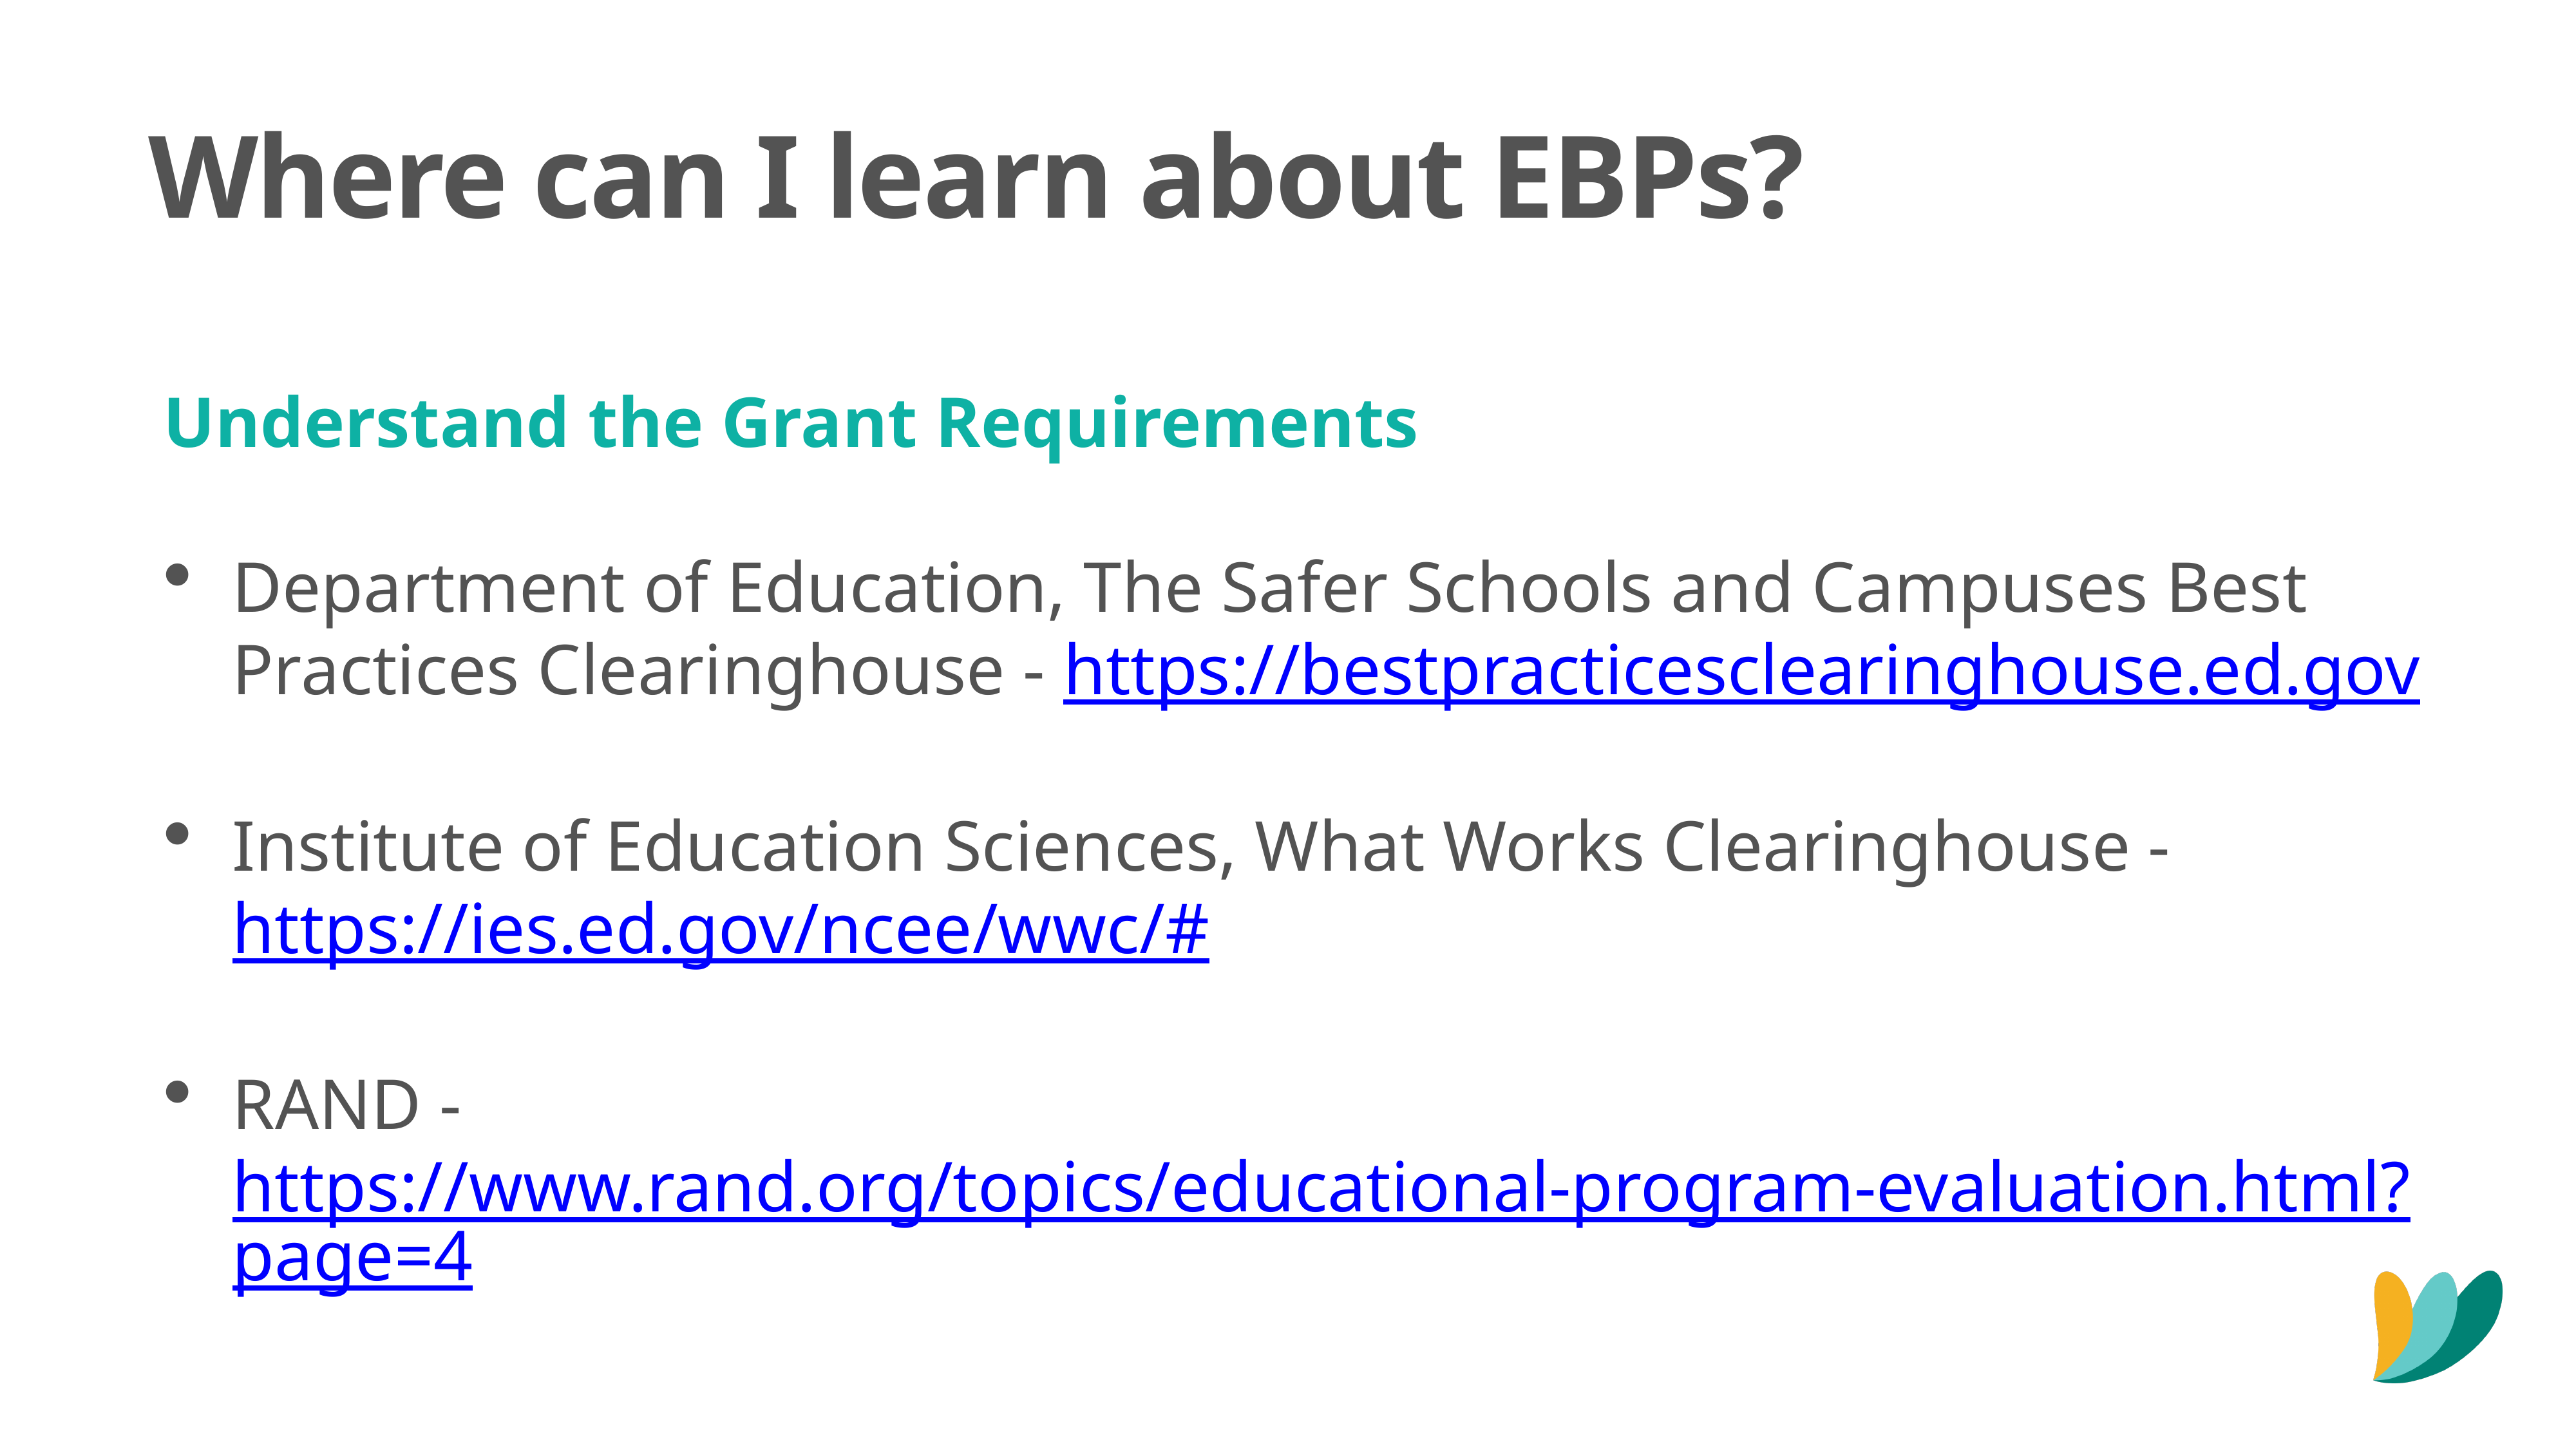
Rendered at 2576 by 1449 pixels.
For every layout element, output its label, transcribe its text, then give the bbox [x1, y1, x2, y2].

list Understand the Grant Requirements Department of Education, The Safer Schools and Campuses Best Practices Clearinghouse - https://bestpracticesclearinghouse.ed.gov Institute of Education Sciences, What Works Clearinghouse - https://ies.ed.gov/ncee/wwc/# RAND - https://www.rand.org/topics/educational-program-evaluation.html?page=4 [128, 368, 2448, 1294]
picture [2373, 1271, 2503, 1383]
title Where can I learn about EBPs? [128, 64, 2448, 307]
